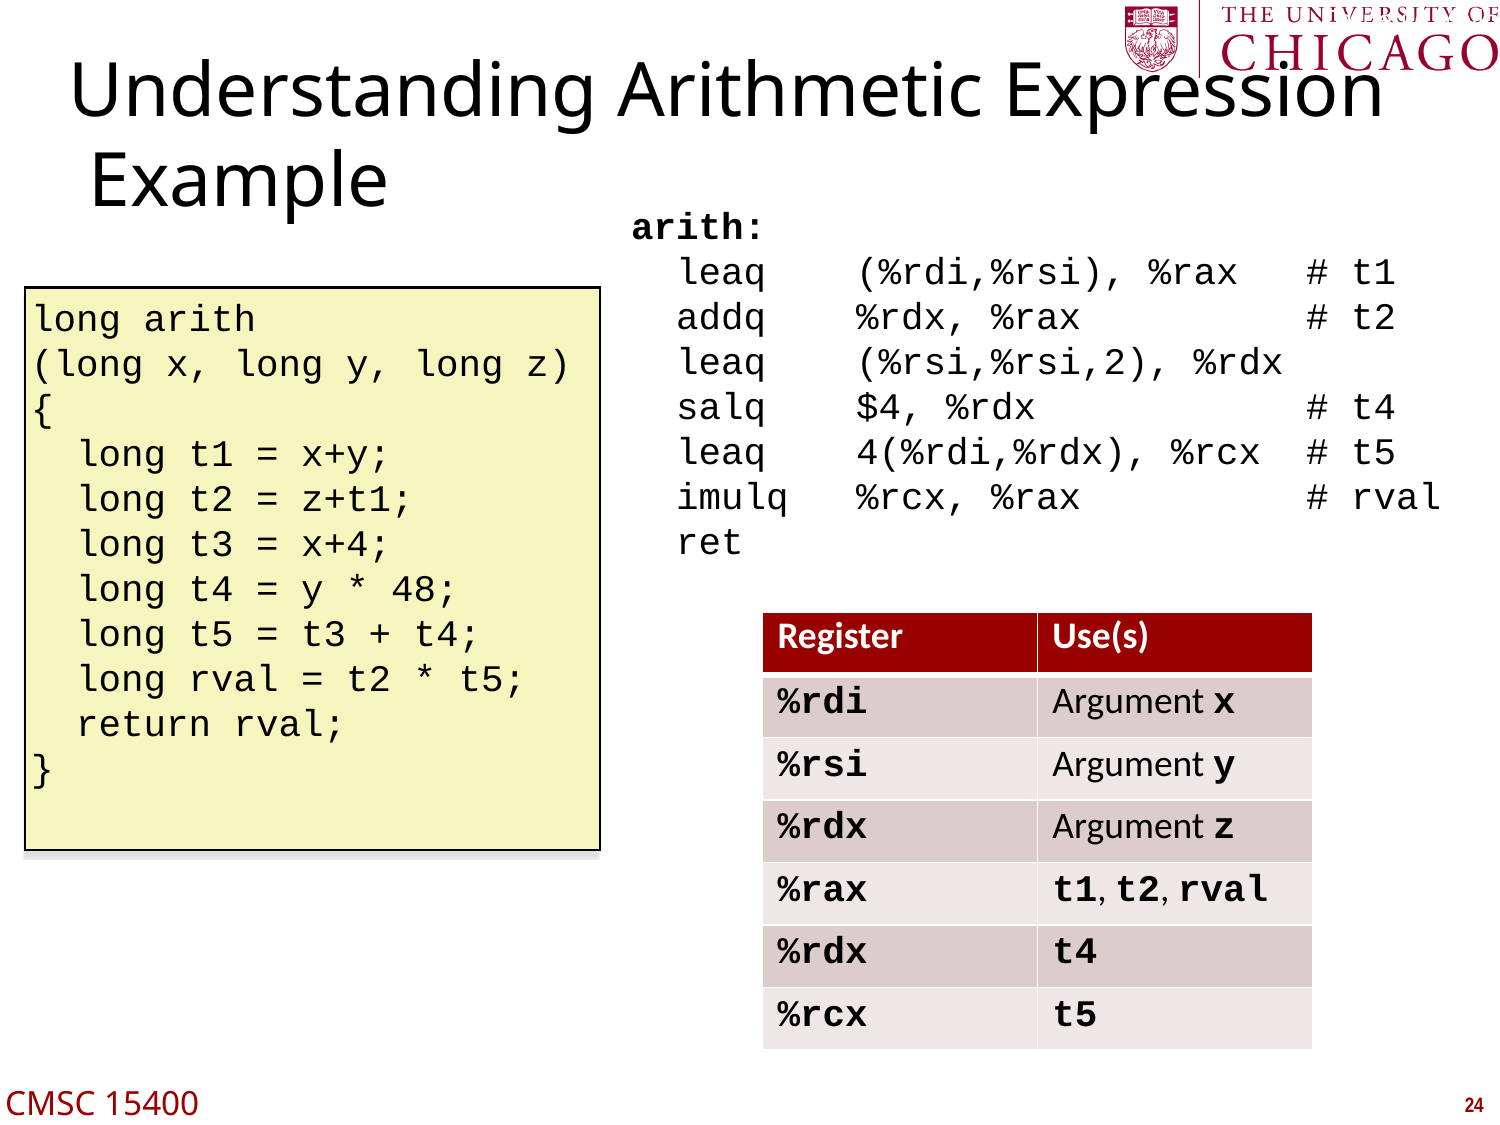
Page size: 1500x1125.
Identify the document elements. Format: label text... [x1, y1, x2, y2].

table_cell Argument x [1038, 678, 1312, 737]
table_cell Argument z [1038, 801, 1312, 862]
table_cell %rcx [763, 988, 1037, 1049]
picture [1125, 0, 1498, 78]
table_cell %rsi [763, 738, 1037, 799]
text_box Carnegie Mellon [1322, 3, 1500, 33]
table_cell %rdx [763, 926, 1037, 987]
table_cell %rax [763, 863, 1037, 924]
table_cell %rdx [763, 801, 1037, 862]
table_header Register [763, 613, 1037, 672]
table_cell t1, t2, rval [1038, 863, 1312, 924]
table_cell t4 [1038, 926, 1312, 987]
table_cell Argument y [1038, 738, 1312, 799]
table_cell %rdi [763, 678, 1037, 737]
text_box long arith (long x, long y, long z) { long t1 = x+y; long t2 = z+t1; long t3 = x+4; long t4 = y * 48; long t5 = t3 + t4; long rval = t2 * t5; return rval; } [24, 287, 600, 850]
table_cell t5 [1038, 988, 1312, 1049]
title Understanding Arithmetic Expression Example [62, 41, 1438, 222]
table_header Use(s) [1038, 613, 1312, 672]
text_box arith: leaq (%rdi,%rsi), %rax # t1 addq %rdx, %rax # t2 leaq (%rsi,%rsi,2), %rdx salq $4, %rdx # t4 leaq 4(%rdi,%rdx), %rcx # t5 imulq %rcx, %rax # rval ret [624, 195, 1475, 600]
